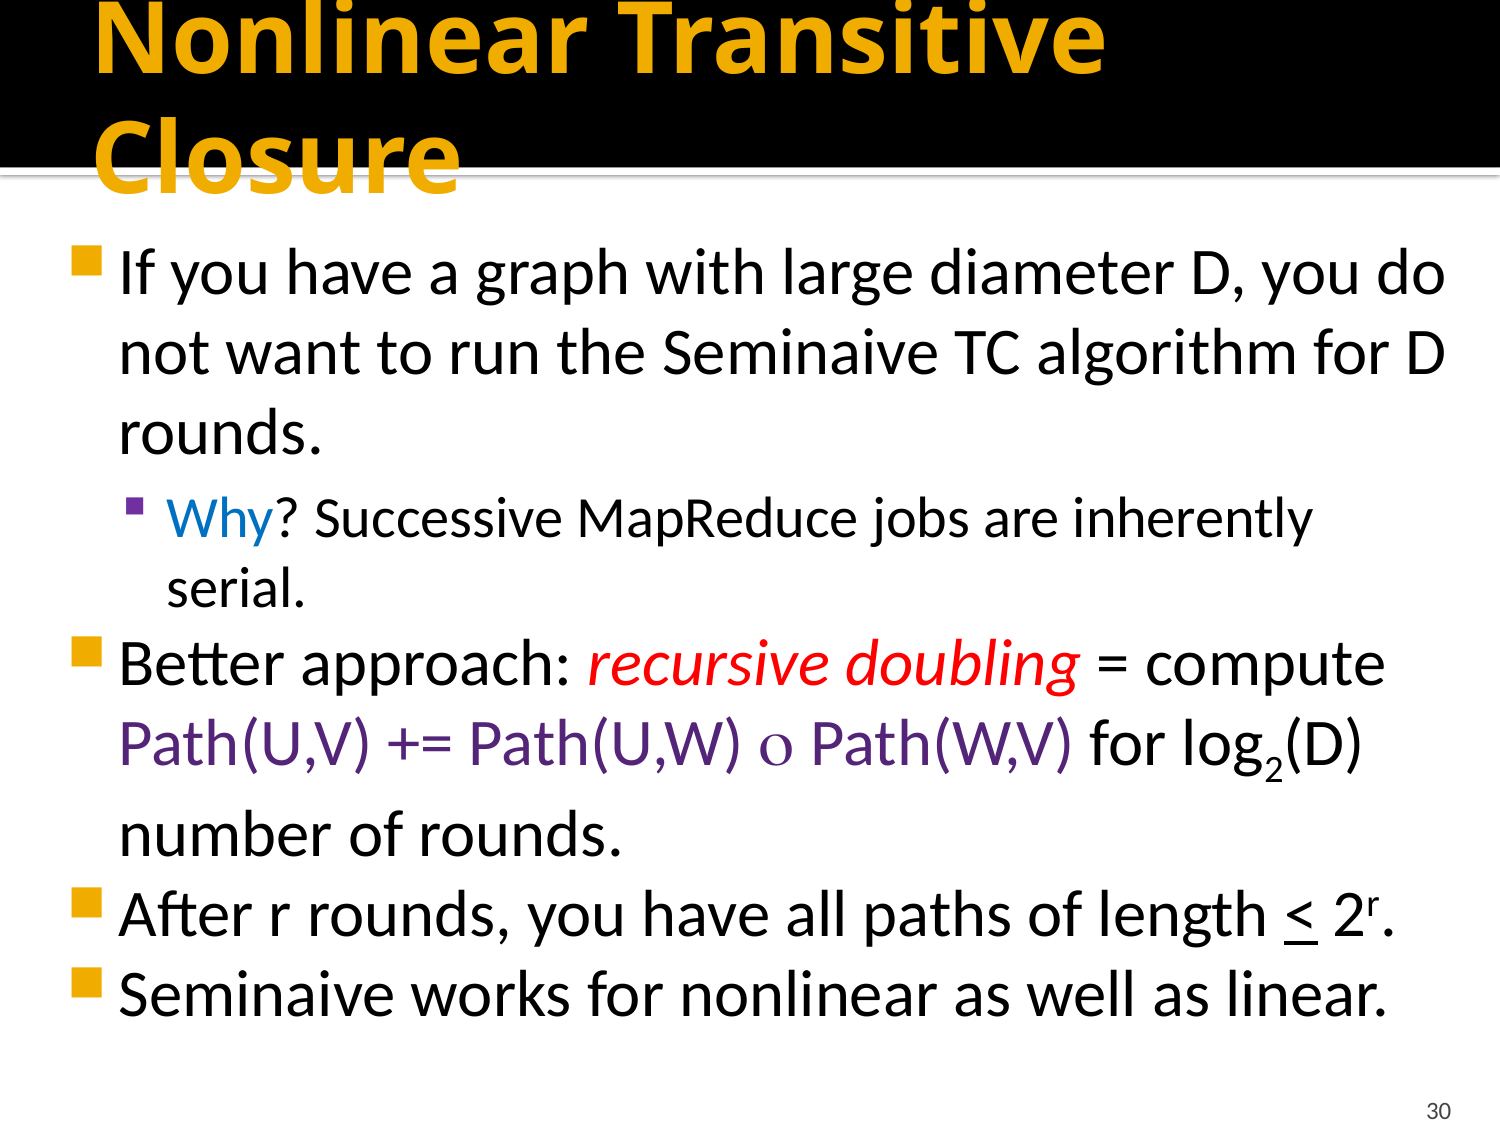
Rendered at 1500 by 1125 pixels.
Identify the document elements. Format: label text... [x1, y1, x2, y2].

list If you have a graph with large diameter D, you do not want to run the Seminaive TC algorithm for D rounds. Why? Successive MapReduce jobs are inherently serial. Better approach: recursive doubling = compute Path(U,V) += Path(U,W)  Path(W,V) for log2(D) number of rounds. After r rounds, you have all paths of length < 2r. Seminaive works for nonlinear as well as linear. [37, 212, 1475, 1125]
title Nonlinear Transitive Closure [75, 12, 1500, 175]
slide_number 30 [1345, 1080, 1467, 1125]
